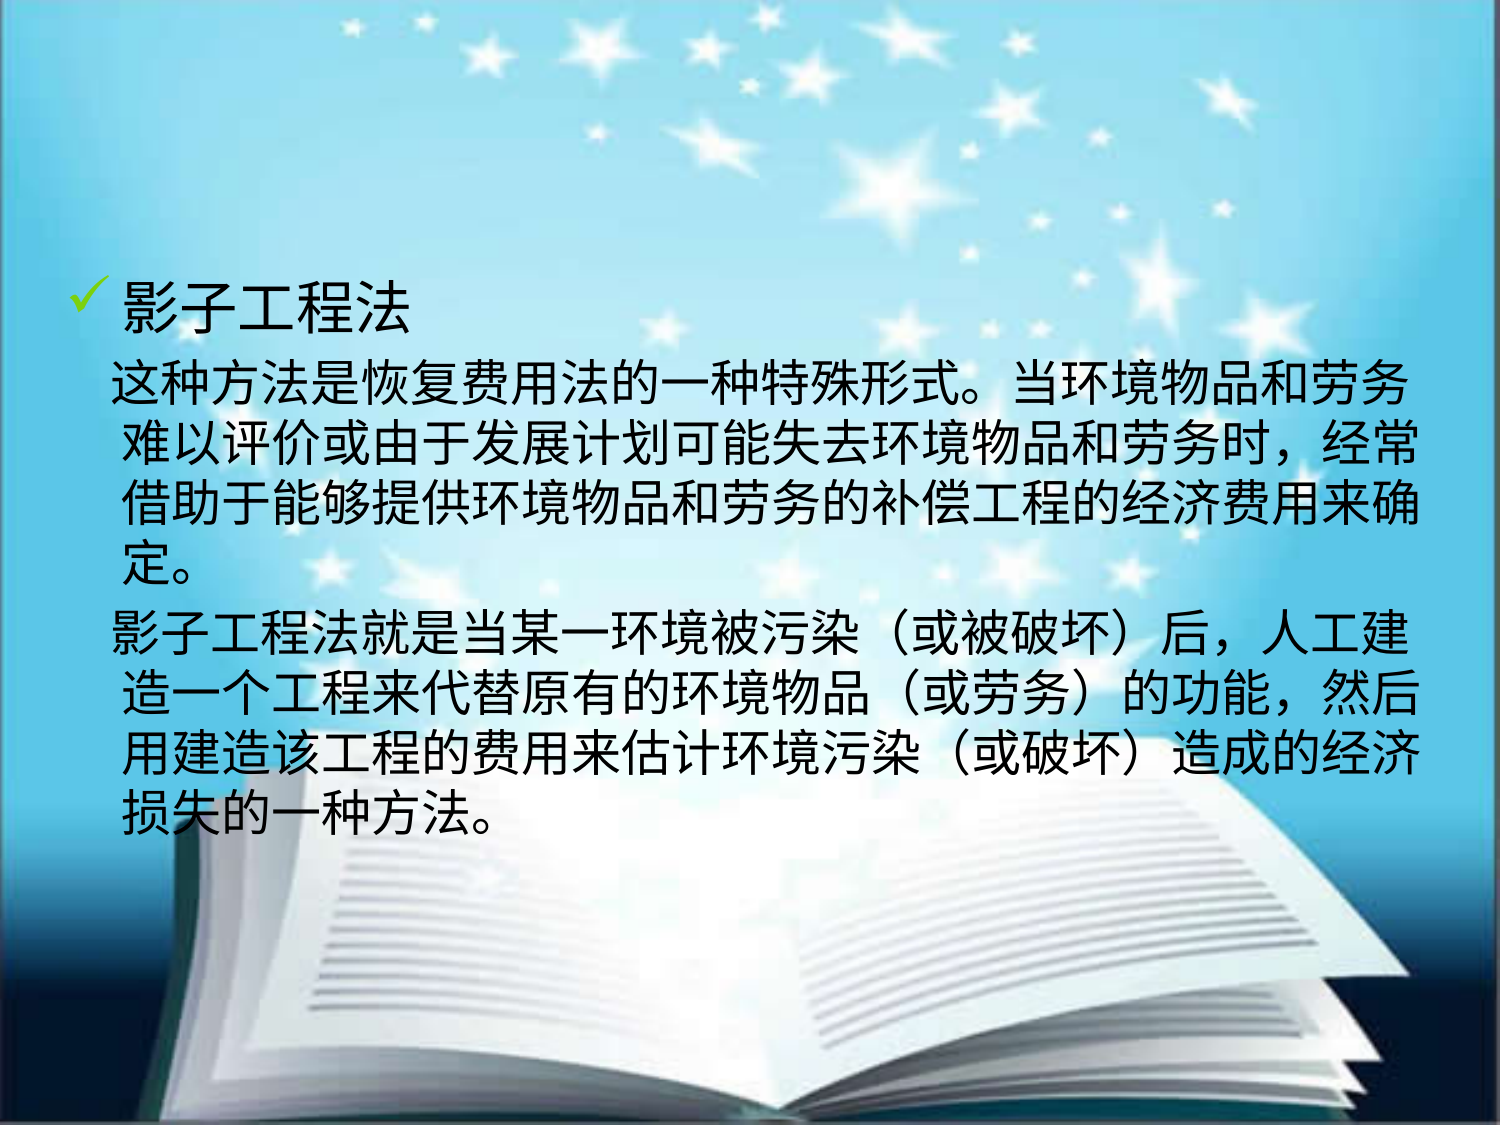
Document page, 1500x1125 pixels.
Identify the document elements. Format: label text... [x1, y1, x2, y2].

picture [0, 0, 1500, 1125]
list 影子工程法 这种方法是恢复费用法的一种特殊形式。当环境物品和劳务难以评价或由于发展计划可能失去环境物品和劳务时，经常借助于能够提供环境物品和劳务的补偿工程的经济费用来确定。 影子工程法就是当某一环境被污染（或被破坏）后，人工建造一个工程来代替原有的环境物品（或劳务）的功能，然后用建造该工程的费用来估计环境污染（或破坏）造成的经济损失的一种方法。 [50, 182, 1442, 1020]
